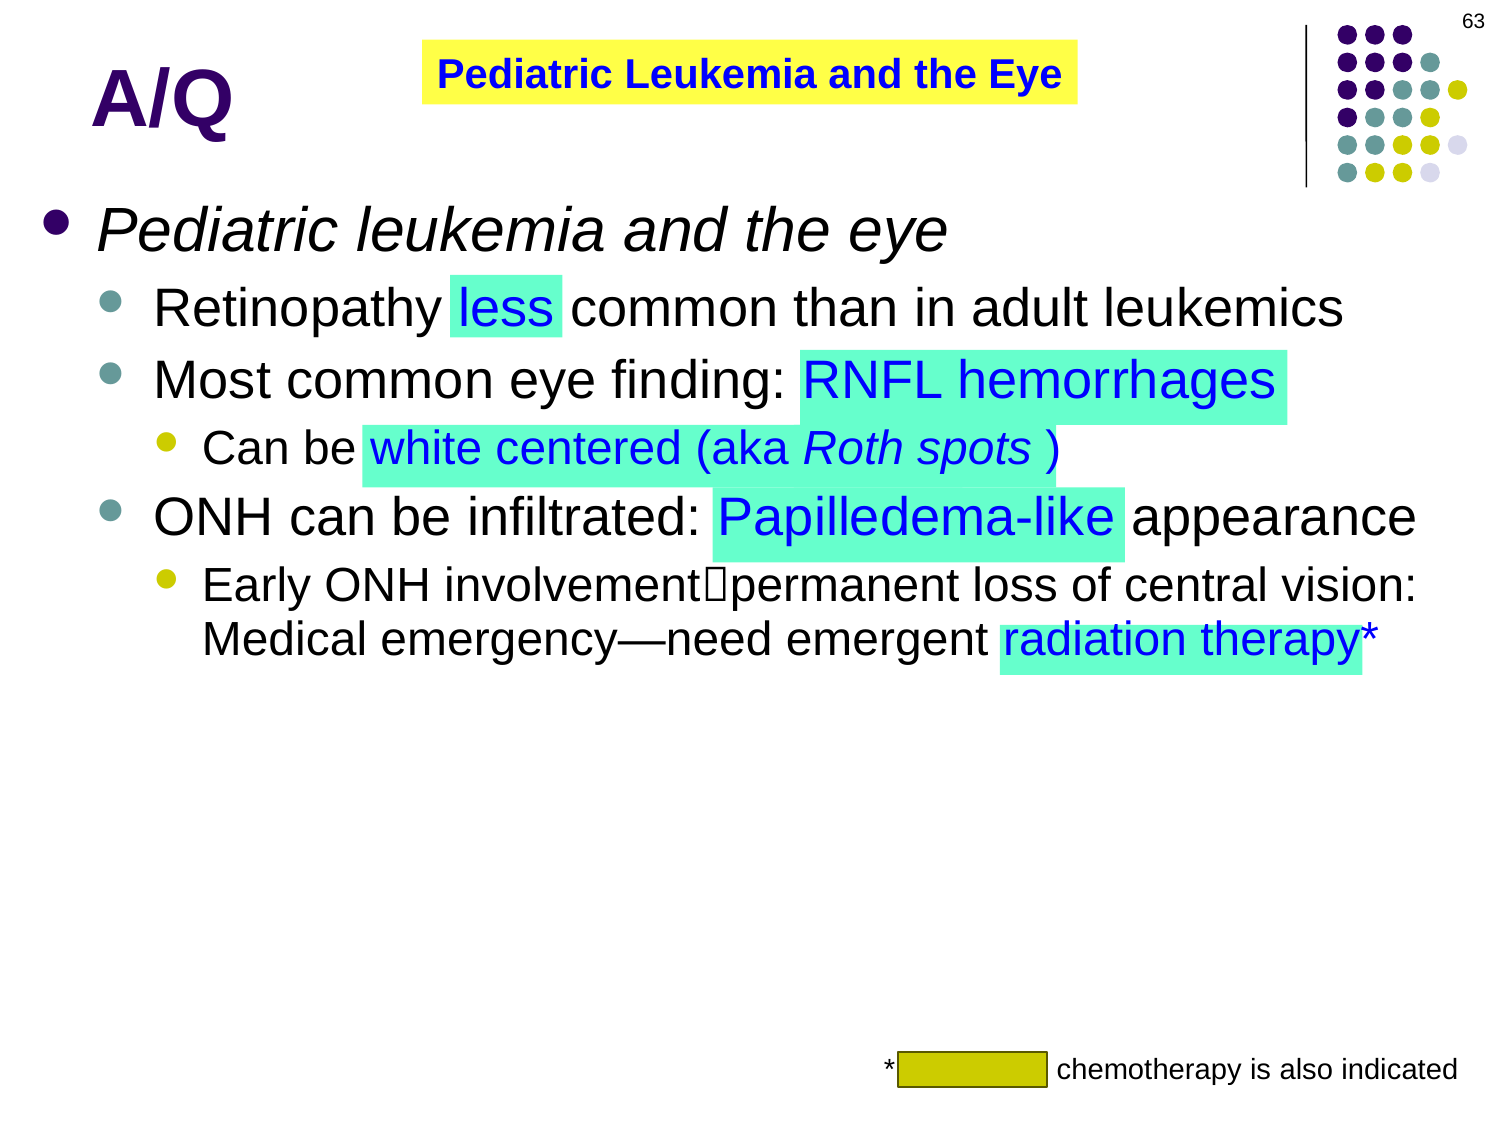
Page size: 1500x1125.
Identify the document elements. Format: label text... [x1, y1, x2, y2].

text_box * Intrathecal chemotherapy is also indicated [869, 1042, 1475, 1093]
text_box [896, 1050, 1050, 1089]
title A/Q [75, 20, 1313, 150]
list Pediatric leukemia and the eye Retinopathy less common than in adult leukemics Most common eye finding: RNFL hemorrhages Can be white centered (aka Roth spots ) ONH can be infiltrated: Papilledema-like appearance Early ONH involvementpermanent loss of central vision: Medical emergency—need emergent radiation therapy* [24, 187, 1475, 1088]
text_box Pediatric Leukemia and the Eye [422, 39, 1078, 105]
slide_number 63 [1149, 0, 1500, 75]
